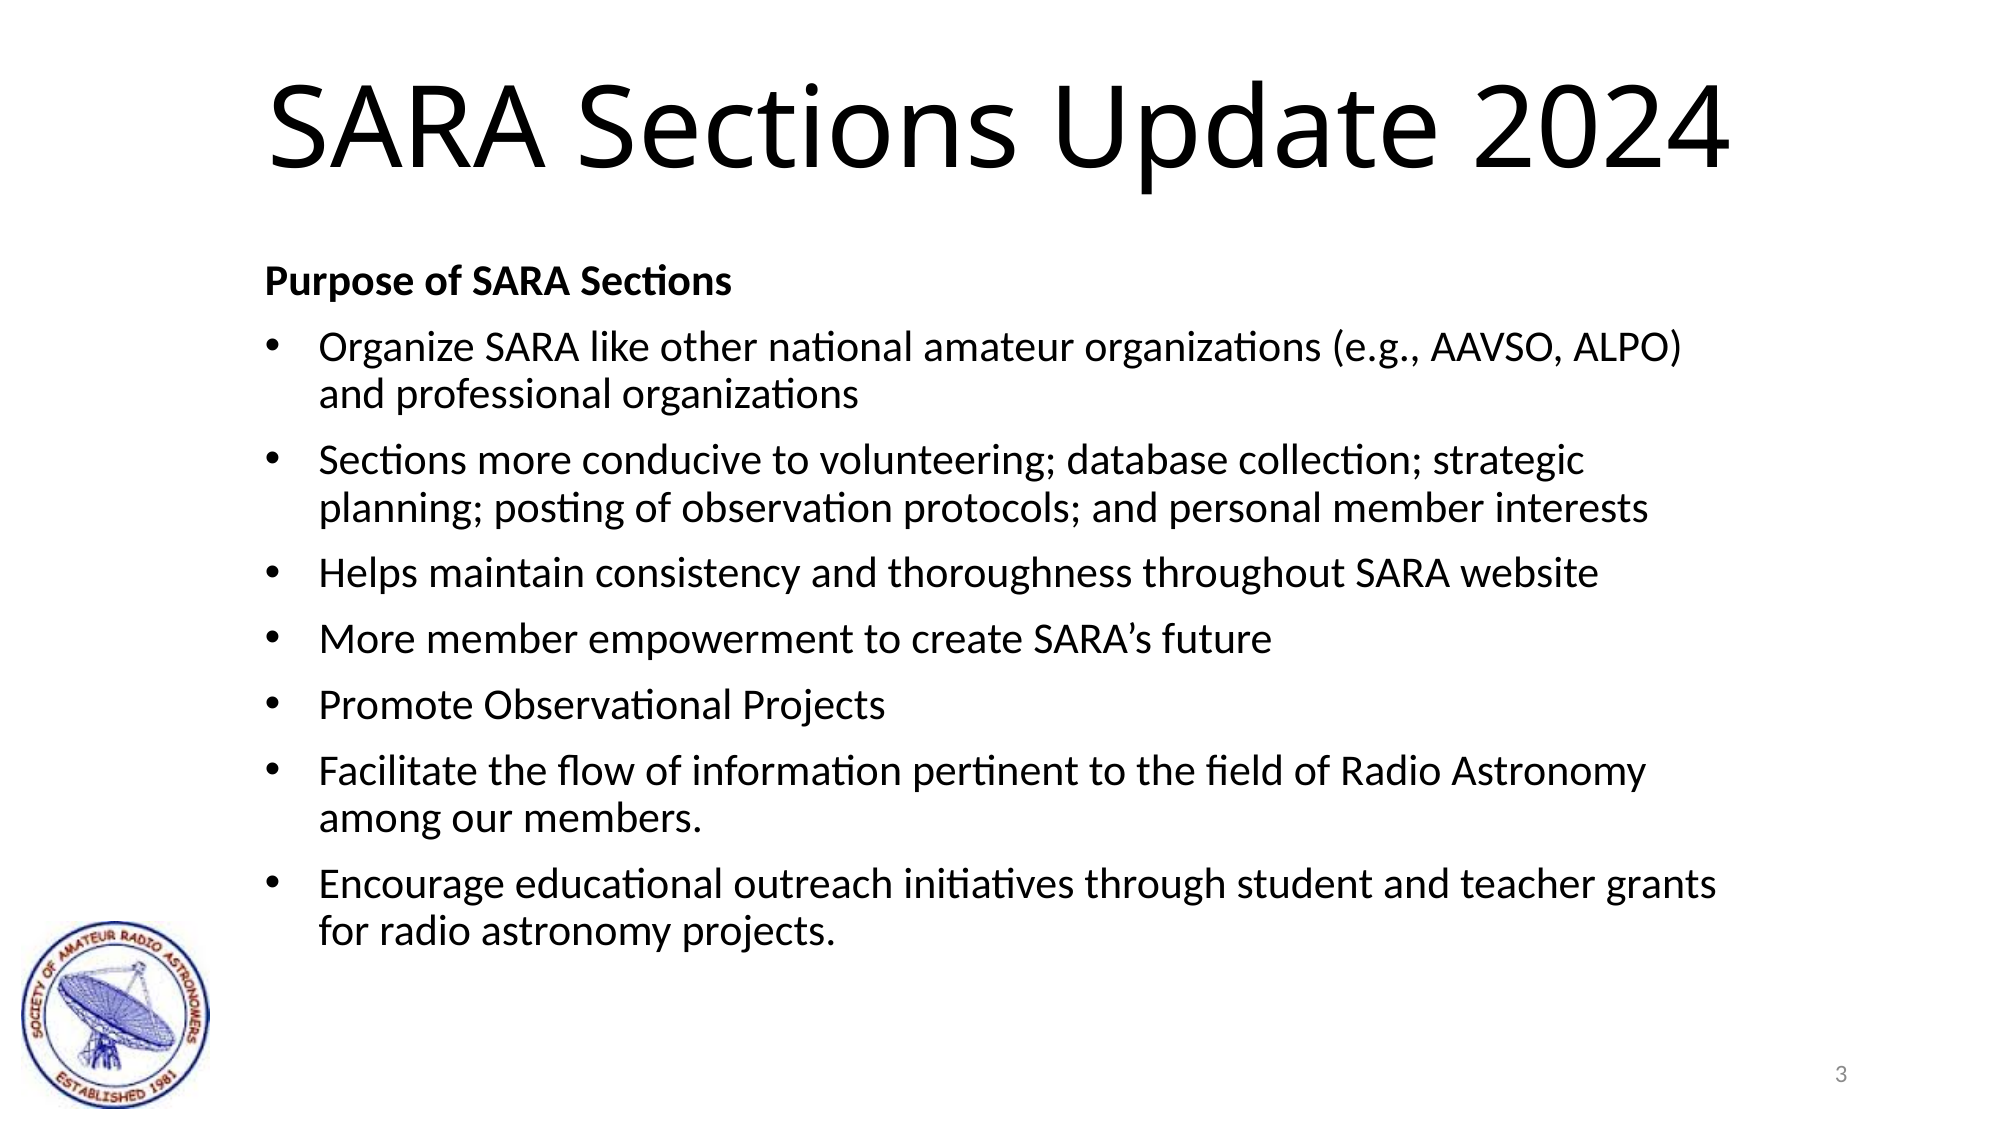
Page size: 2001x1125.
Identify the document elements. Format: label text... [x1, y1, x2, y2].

slide_number 3 [1412, 1042, 1863, 1103]
title SARA Sections Update 2024 [249, 59, 1750, 200]
subtitle Purpose of SARA Sections Organize SARA like other national amateur organizations (e.g., AAVSO, ALPO) and professional organizations Sections more conducive to volunteering; database collection; strategic planning; posting of observation protocols; and personal member interests Helps maintain consistency and thoroughness throughout SARA website More member empowerment to create SARA’s future Promote Observational Projects Facilitate the flow of information pertinent to the field of Radio Astronomy among our members. Encourage educational outreach initiatives through student and teacher grants for radio astronomy projects. [249, 249, 1750, 972]
picture [21, 921, 210, 1109]
